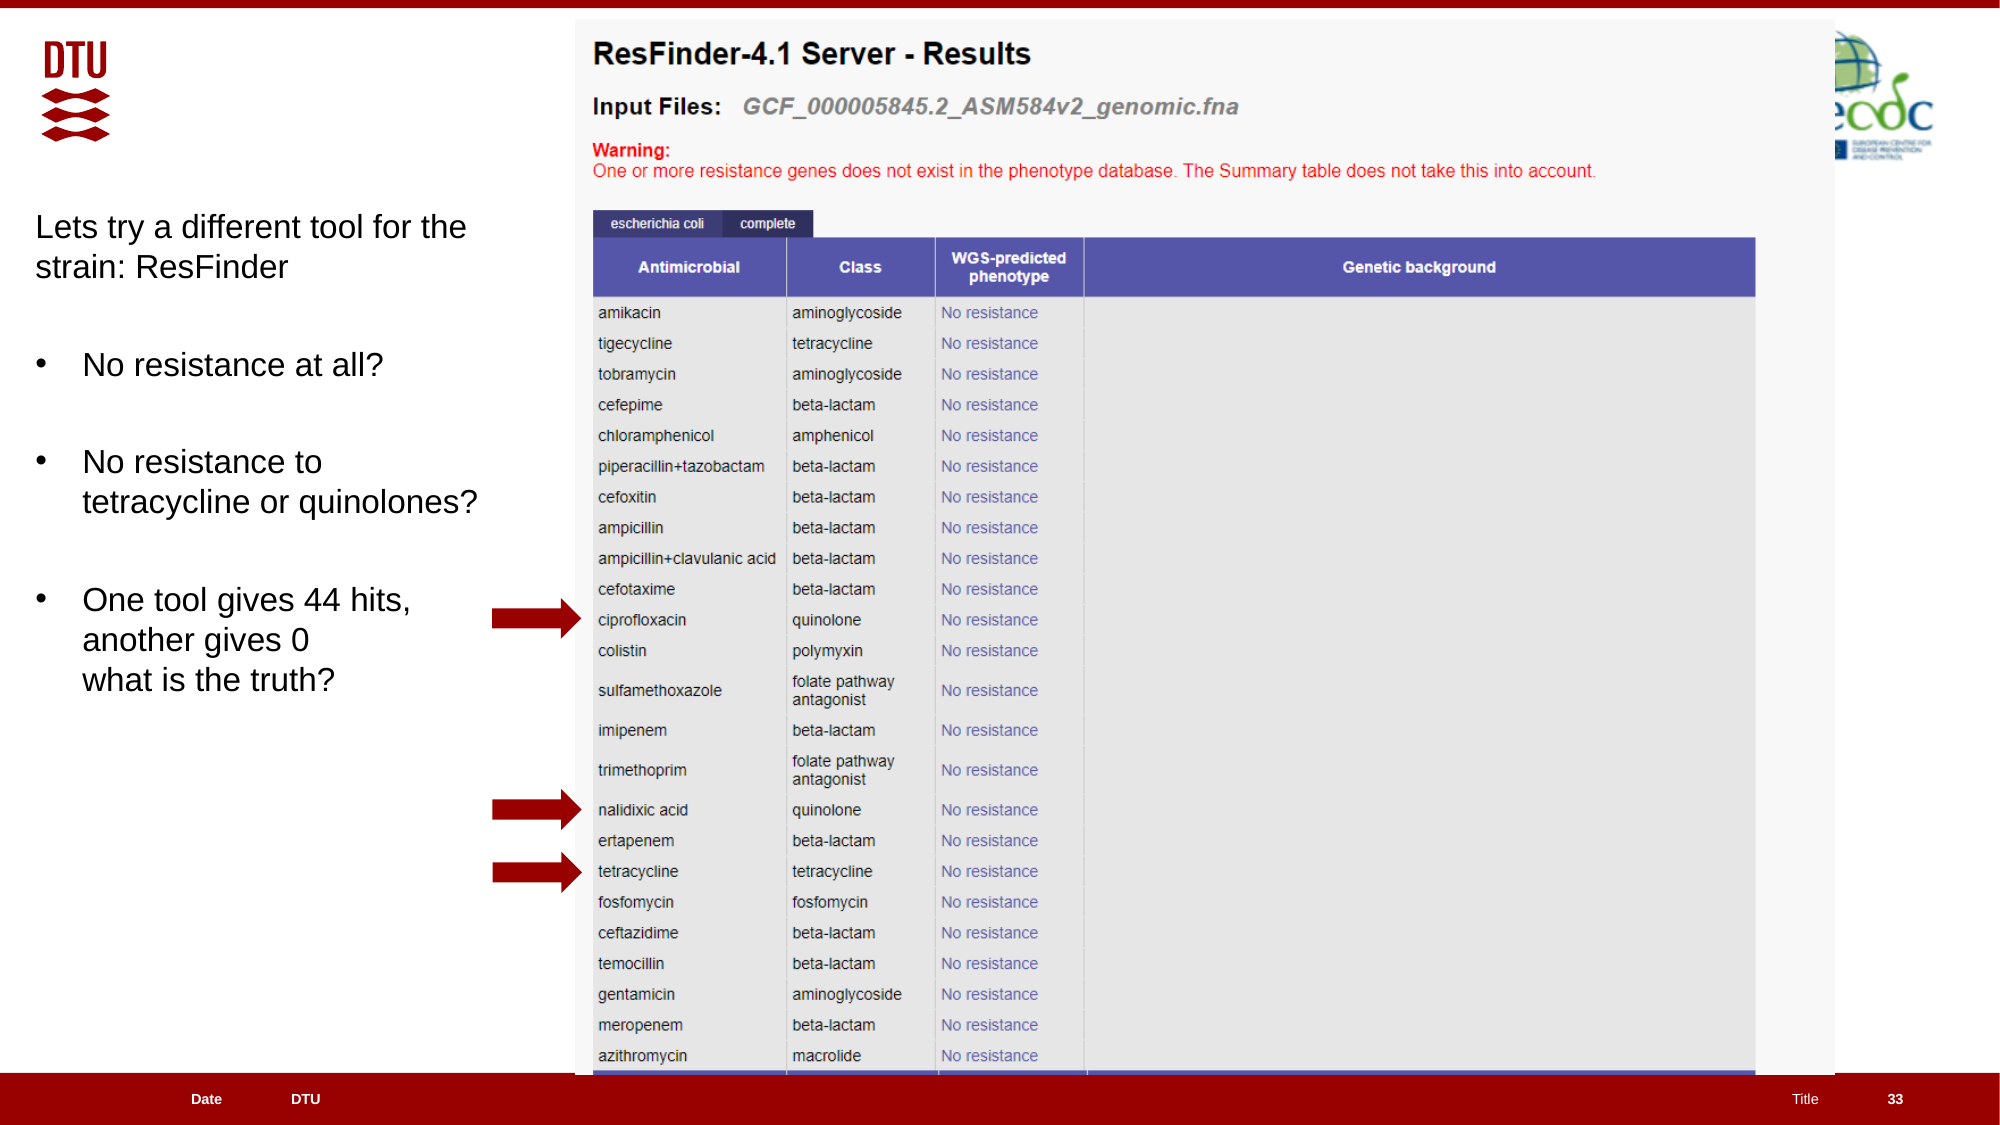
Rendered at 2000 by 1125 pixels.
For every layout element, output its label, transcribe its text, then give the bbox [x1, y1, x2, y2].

text_box [493, 790, 569, 829]
picture [574, 18, 2000, 1075]
text_box Lets try a different tool for the strain: ResFinder No resistance at all? No resistance to tetracycline or quinolones? One tool gives 44 hits, another gives 0 what is the truth? [35, 205, 485, 894]
text_box [492, 599, 569, 637]
text_box [493, 853, 569, 891]
slide_number 33 [1887, 1073, 1959, 1125]
